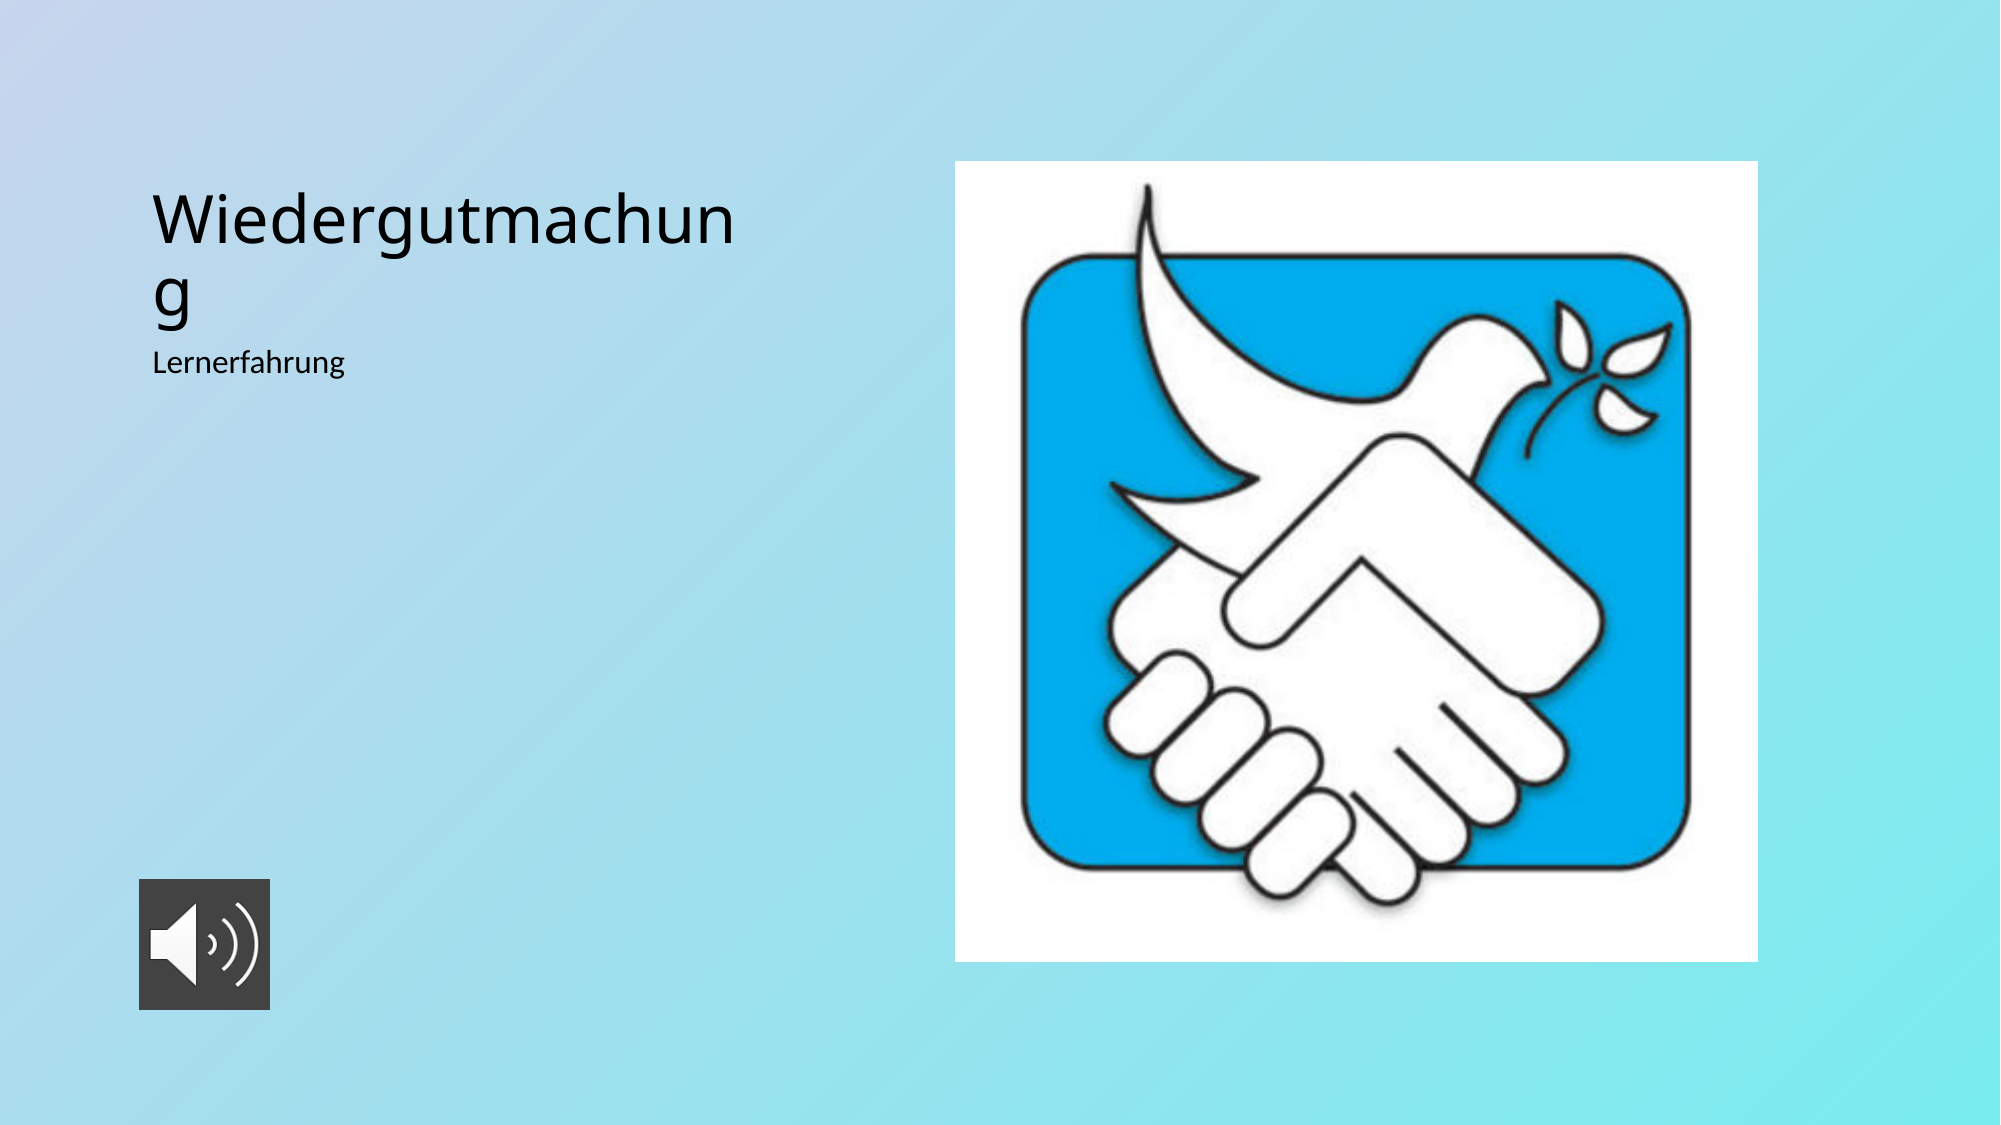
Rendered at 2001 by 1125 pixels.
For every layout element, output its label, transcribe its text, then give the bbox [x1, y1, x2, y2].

list Lernerfahrung [137, 337, 783, 963]
title Wiedergutmachung [137, 75, 783, 337]
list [955, 161, 1758, 962]
picture [137, 877, 272, 1012]
